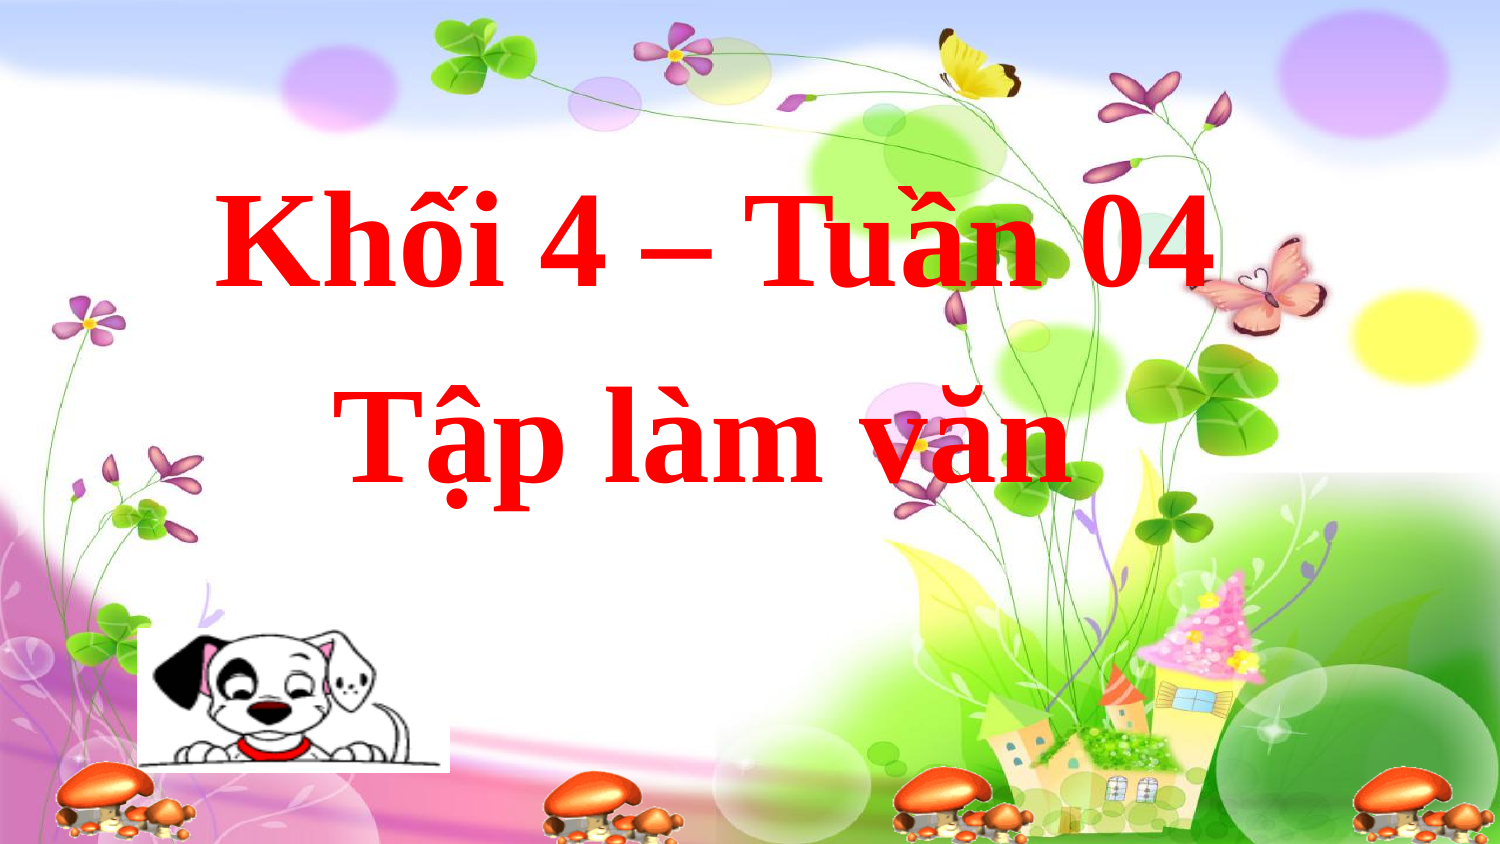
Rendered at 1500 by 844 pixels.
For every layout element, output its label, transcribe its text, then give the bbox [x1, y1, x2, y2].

picture [0, 0, 1500, 844]
text_box Tập làm văn [317, 337, 1089, 518]
text_box Khối 4 – Tuần 04 [200, 141, 1373, 322]
